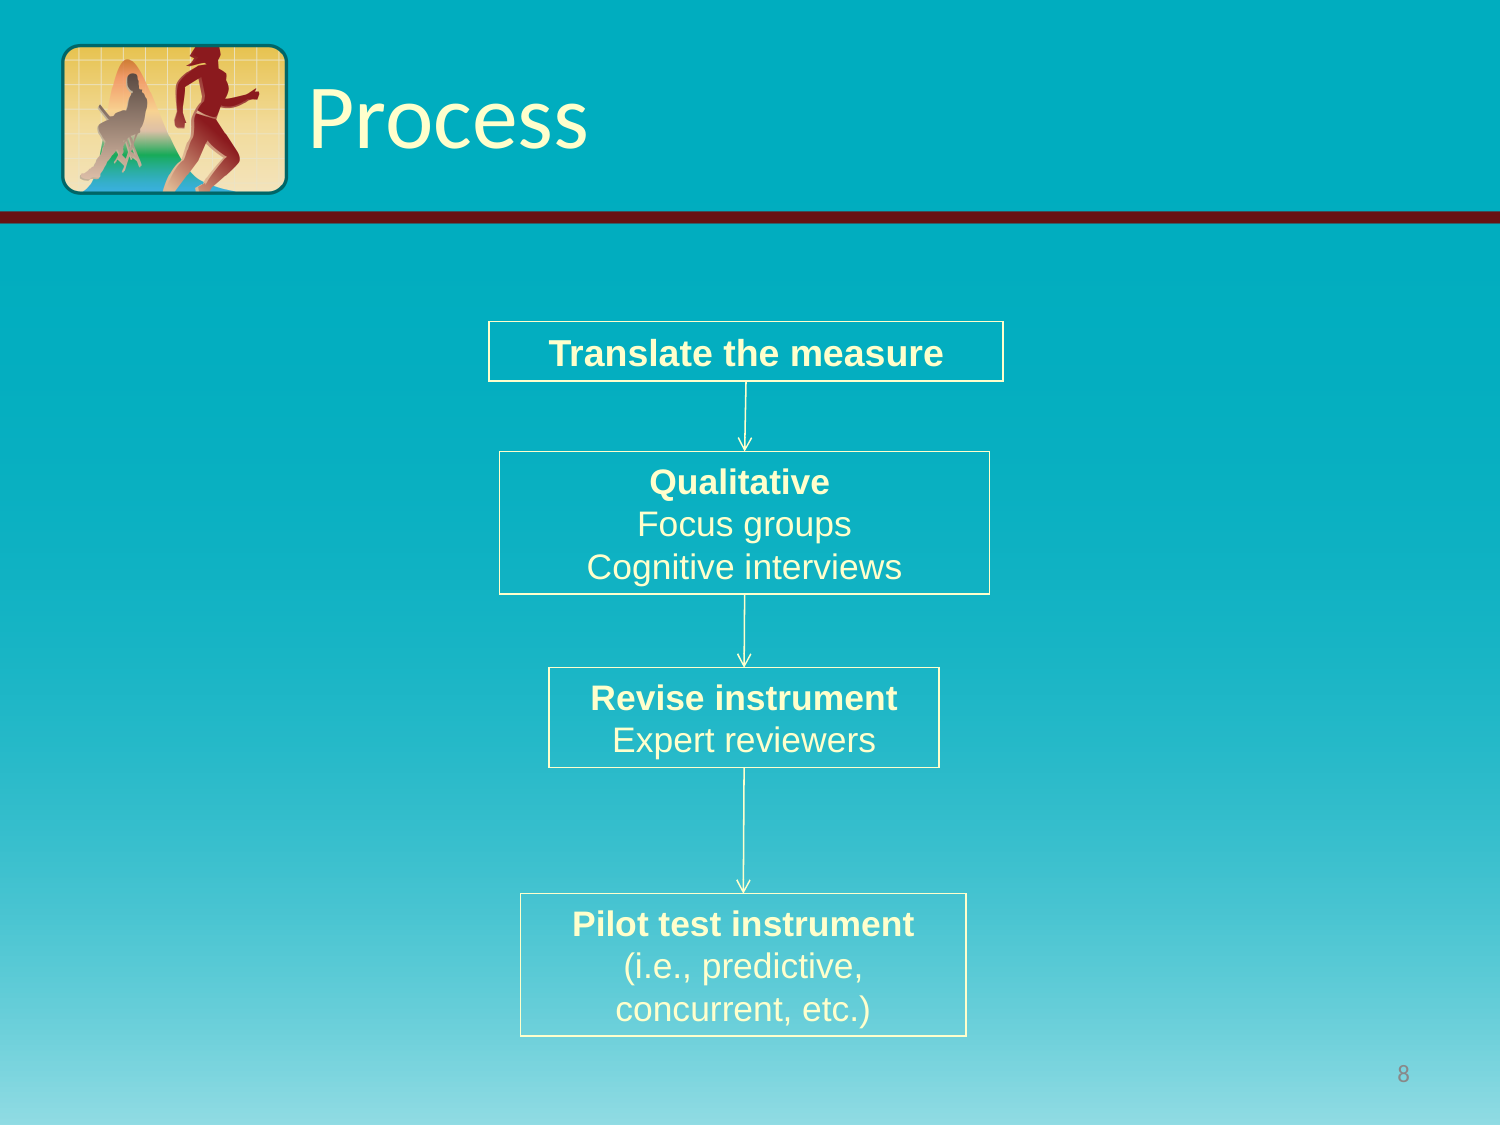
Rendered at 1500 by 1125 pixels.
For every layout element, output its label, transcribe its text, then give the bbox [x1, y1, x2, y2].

picture [0, 0, 1500, 1125]
text_box Translate the measure [489, 321, 1004, 382]
slide_number 8 [1074, 1042, 1425, 1103]
text_box Pilot test instrument (i.e., predictive, concurrent, etc.) [520, 893, 967, 1036]
text_box Qualitative Focus groups Cognitive interviews [499, 451, 990, 594]
title Process [291, 17, 1472, 206]
text_box Revise instrument Expert reviewers [549, 667, 939, 768]
